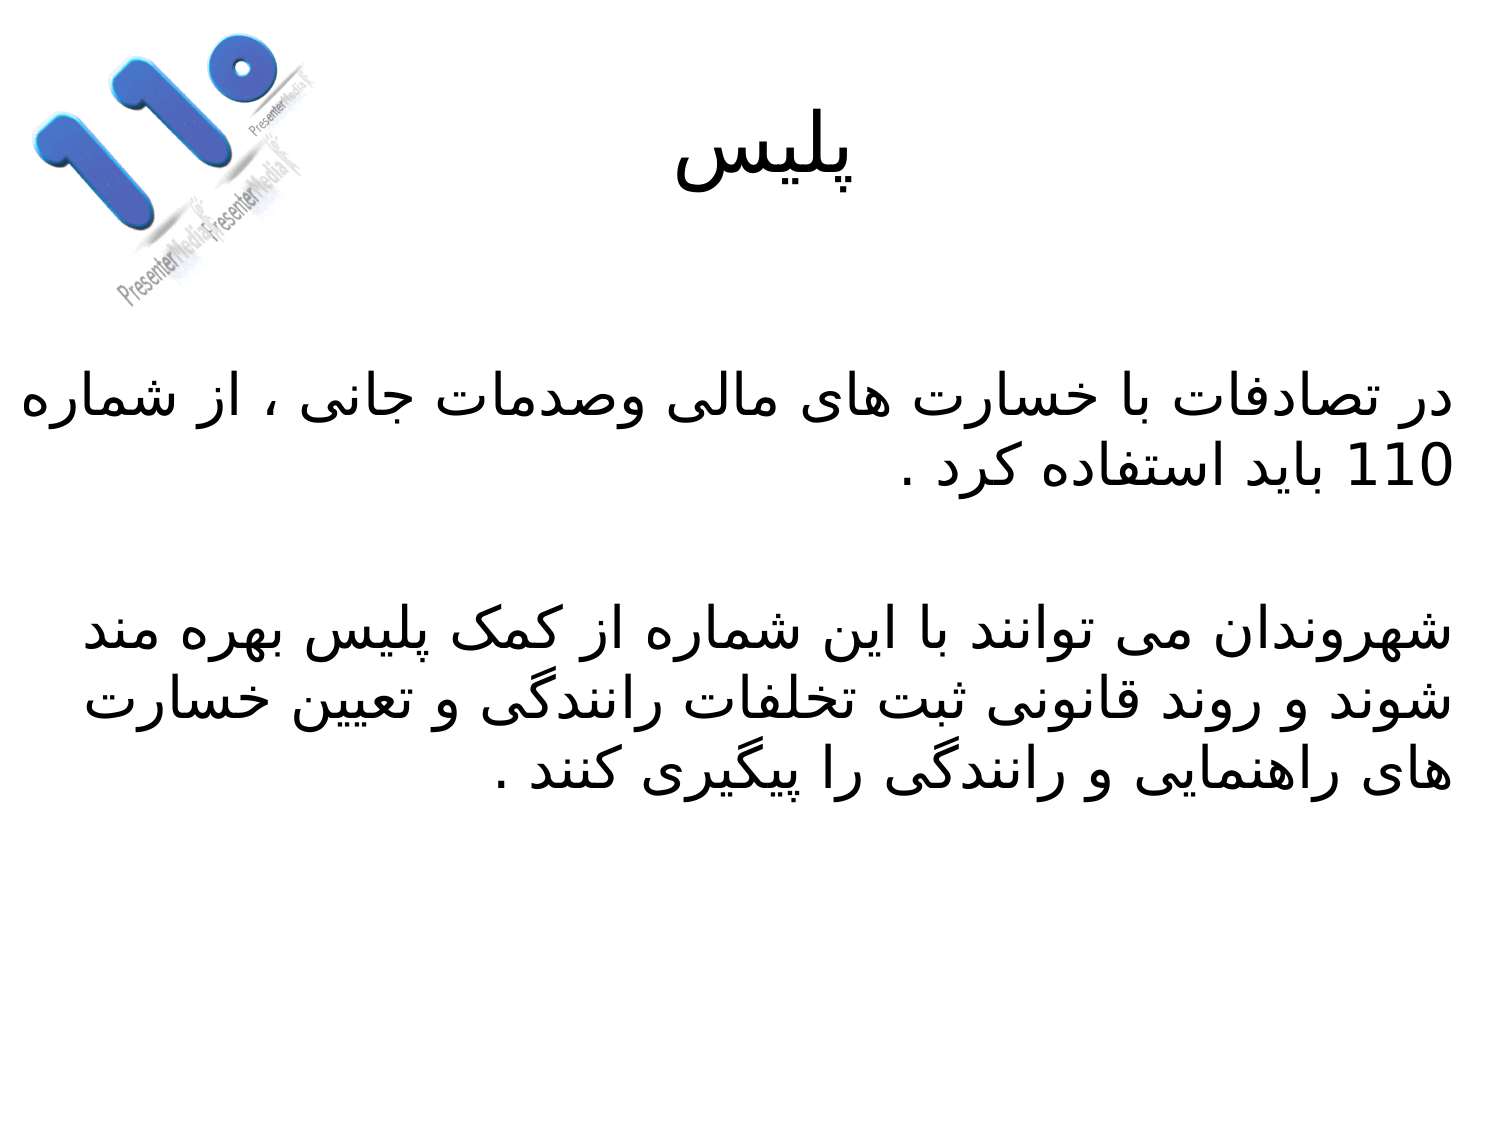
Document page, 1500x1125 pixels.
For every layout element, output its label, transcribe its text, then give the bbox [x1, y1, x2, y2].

title پلیس [267, 45, 1425, 233]
picture [0, 0, 334, 349]
list در تصادفات با خسارت های مالی وصدمات جانی ، از شماره 110 باید استفاده کرد . شهروندان می توانند با این شماره از کمک پلیس بهره مند شوند و روند قانونی ثبت تخلفات رانندگی و تعیین خسارت های راهنمایی و رانندگی را پیگیری کنند . [0, 350, 1471, 1093]
